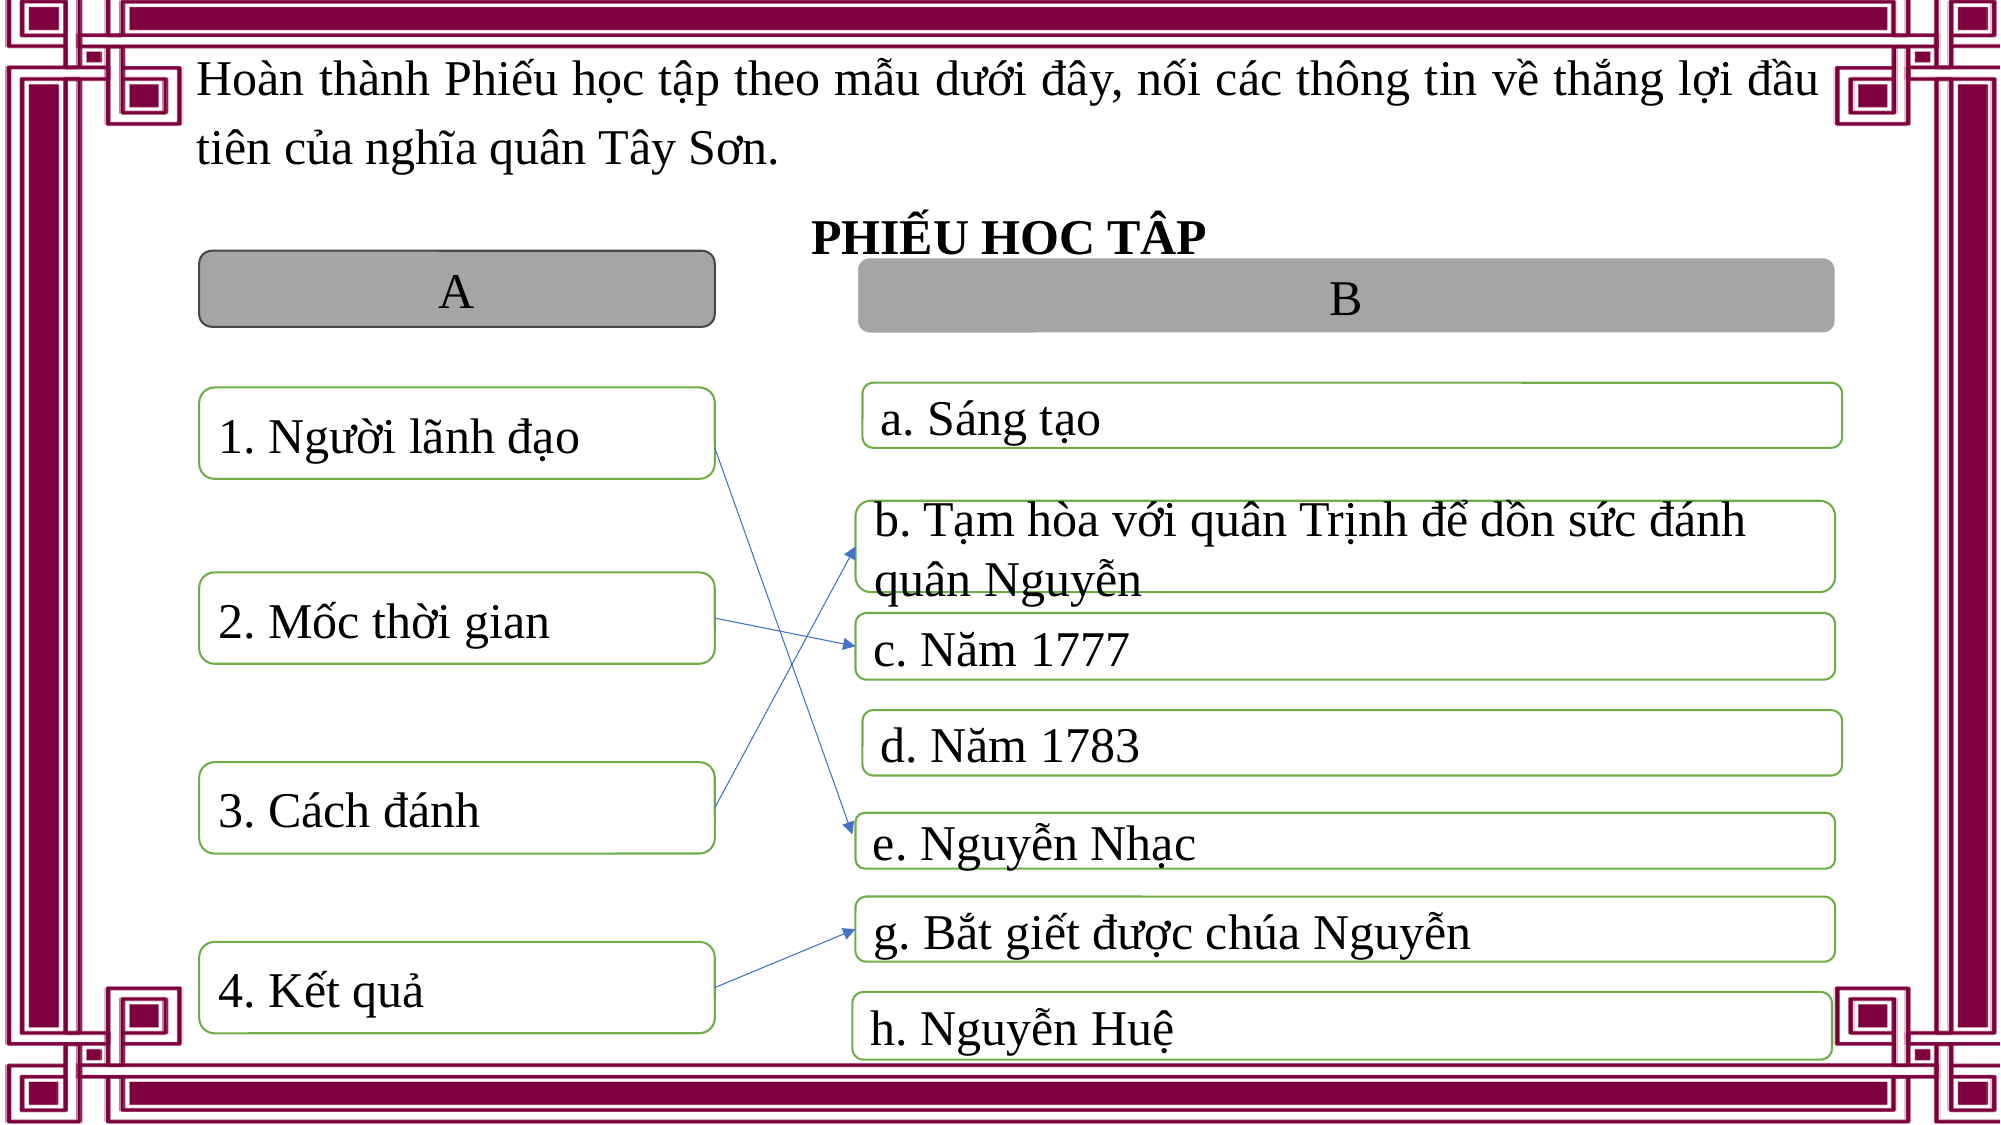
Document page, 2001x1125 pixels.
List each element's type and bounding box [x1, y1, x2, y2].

text_box [714, 447, 853, 546]
text_box [714, 929, 856, 988]
picture [0, 0, 2000, 1125]
text_box [714, 809, 853, 835]
text_box [714, 546, 856, 809]
